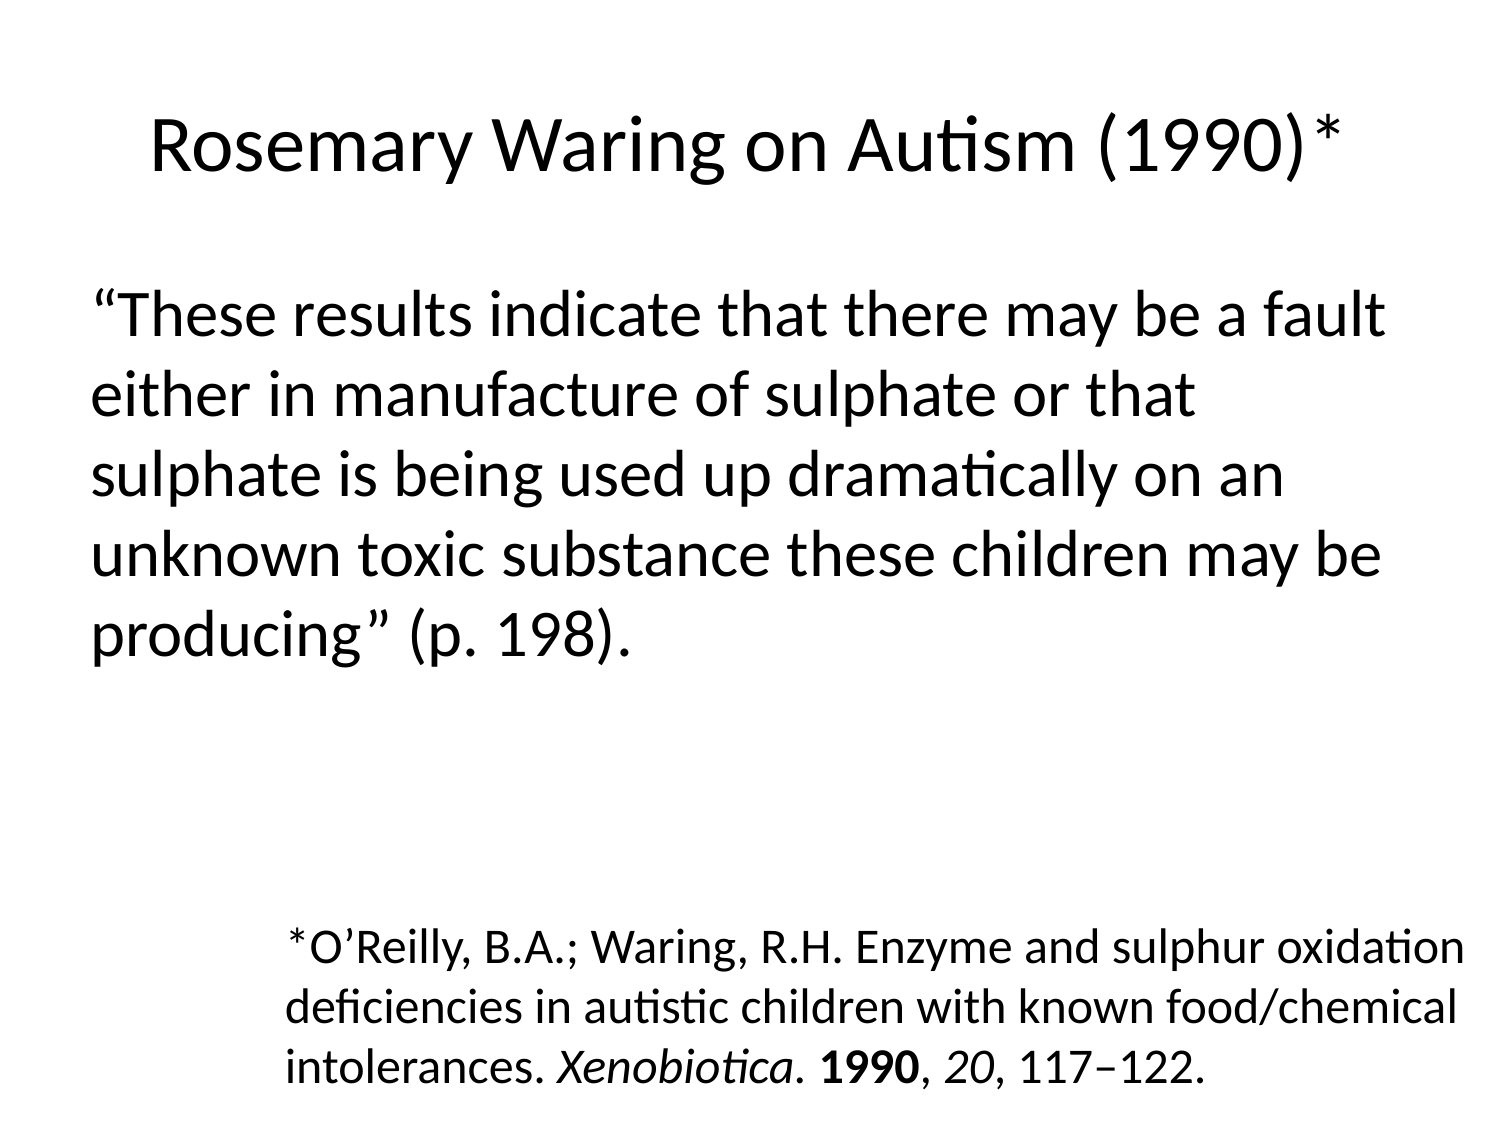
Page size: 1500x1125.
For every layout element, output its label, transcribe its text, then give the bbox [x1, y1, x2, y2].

title Rosemary Waring on Autism (1990)* [75, 45, 1425, 233]
text_box *O’Reilly, B.A.; Waring, R.H. Enzyme and sulphur oxidation deficiencies in autistic children with known food/chemical intolerances. Xenobiotica. 1990, 20, 117–122. [270, 905, 1500, 1101]
list “These results indicate that there may be a fault either in manufacture of sulphate or that sulphate is being used up dramatically on an unknown toxic substance these children may be producing” (p. 198). [75, 262, 1425, 722]
